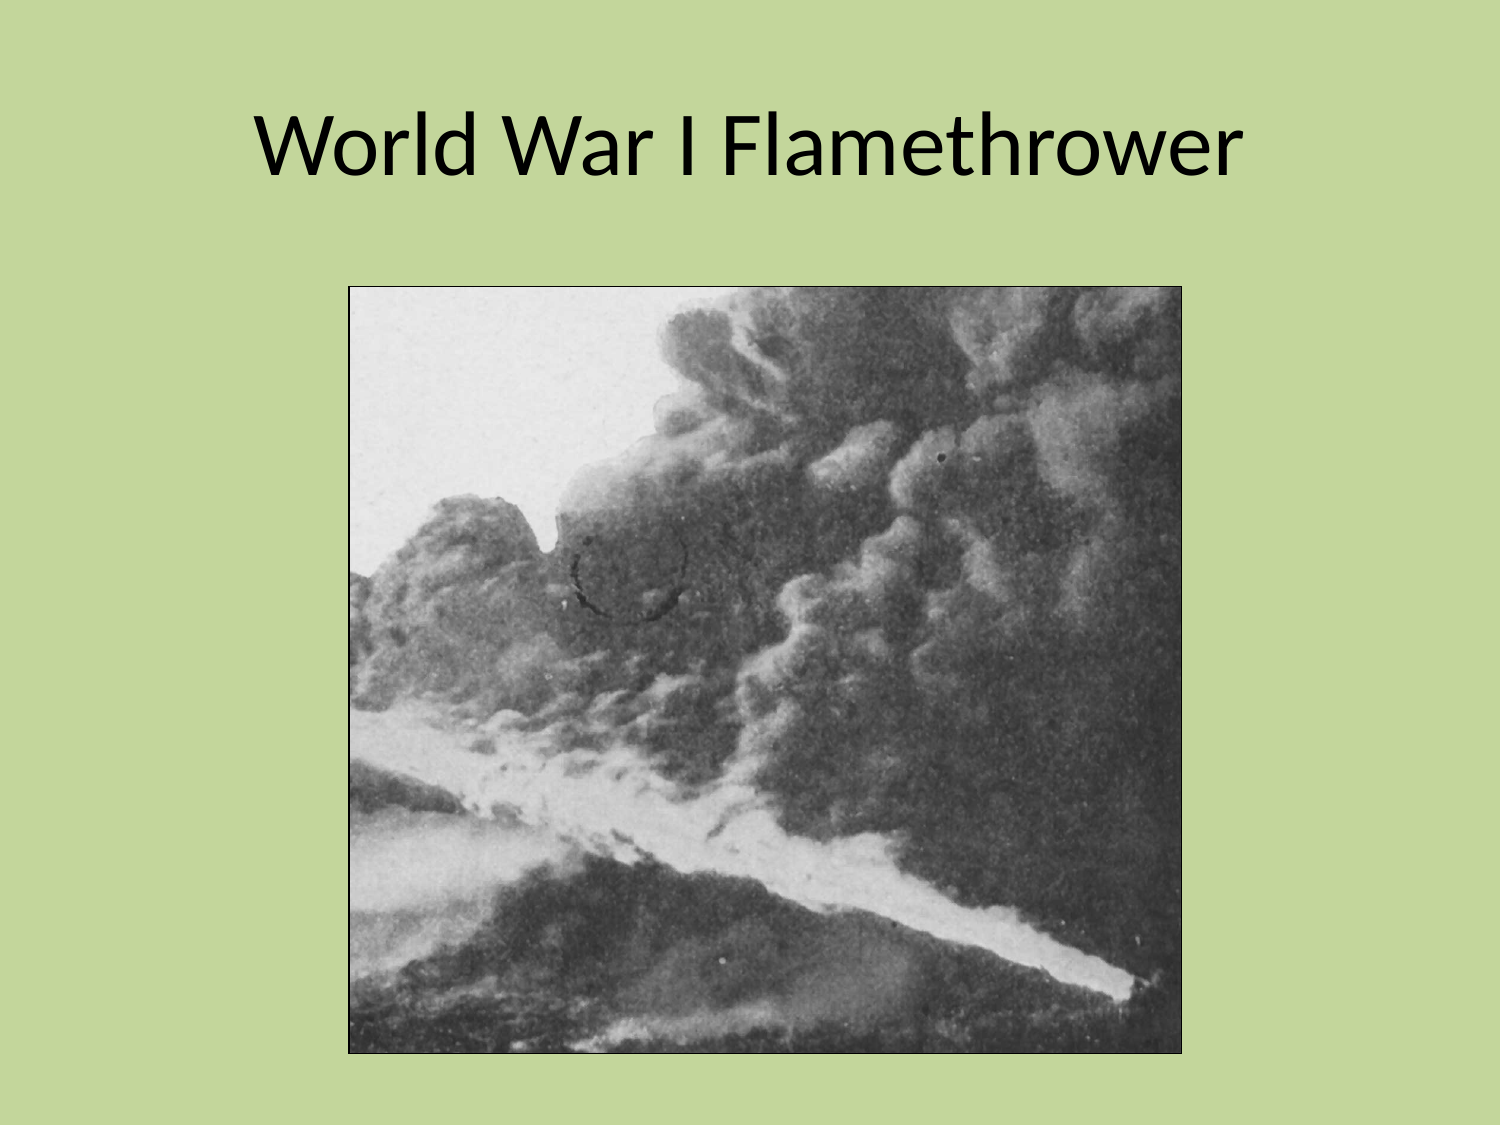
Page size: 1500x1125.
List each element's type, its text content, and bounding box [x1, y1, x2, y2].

title World War I Flamethrower [75, 45, 1425, 233]
picture [349, 287, 1181, 1053]
